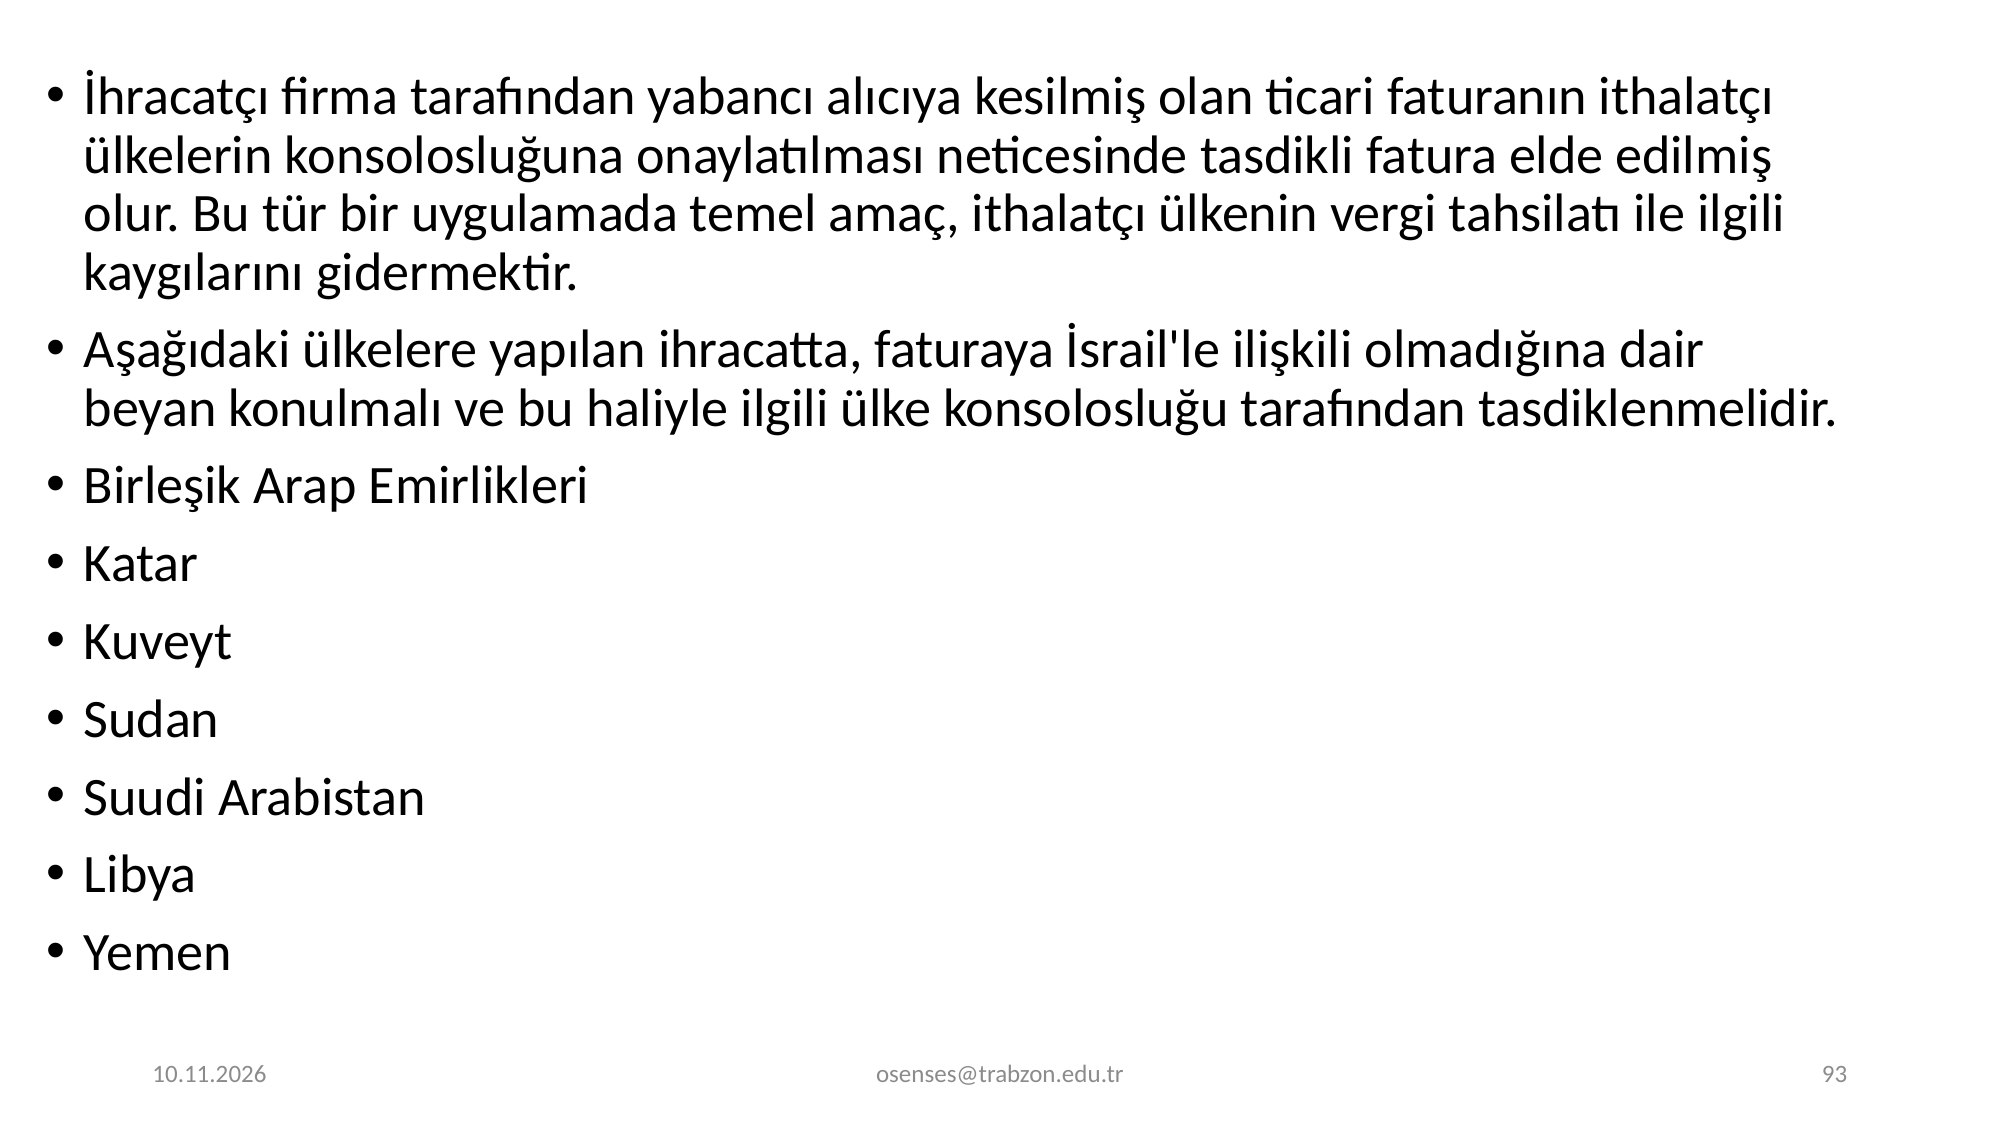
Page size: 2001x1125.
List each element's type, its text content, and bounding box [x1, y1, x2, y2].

slide_number 93 [1412, 1042, 1863, 1103]
footer osenses@trabzon.edu.tr [662, 1042, 1338, 1103]
list İhracatçı firma tarafından yabancı alıcıya kesilmiş olan ticari faturanın ithalatçı ülkelerin konsolosluğuna onaylatılması neticesinde tasdikli fatura elde edilmiş olur. Bu tür bir uygulamada temel amaç, ithalatçı ülkenin vergi tahsilatı ile ilgili kaygılarını gidermektir. Aşağıdaki ülkelere yapılan ihracatta, faturaya İsrail'le ilişkili olmadığına dair beyan konulmalı ve bu haliyle ilgili ülke konsolosluğu tarafından tasdiklenmelidir. Birleşik Arap Emirlikleri Katar Kuveyt Sudan Suudi Arabistan Libya Yemen [31, 60, 1863, 1014]
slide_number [137, 1042, 588, 1103]
